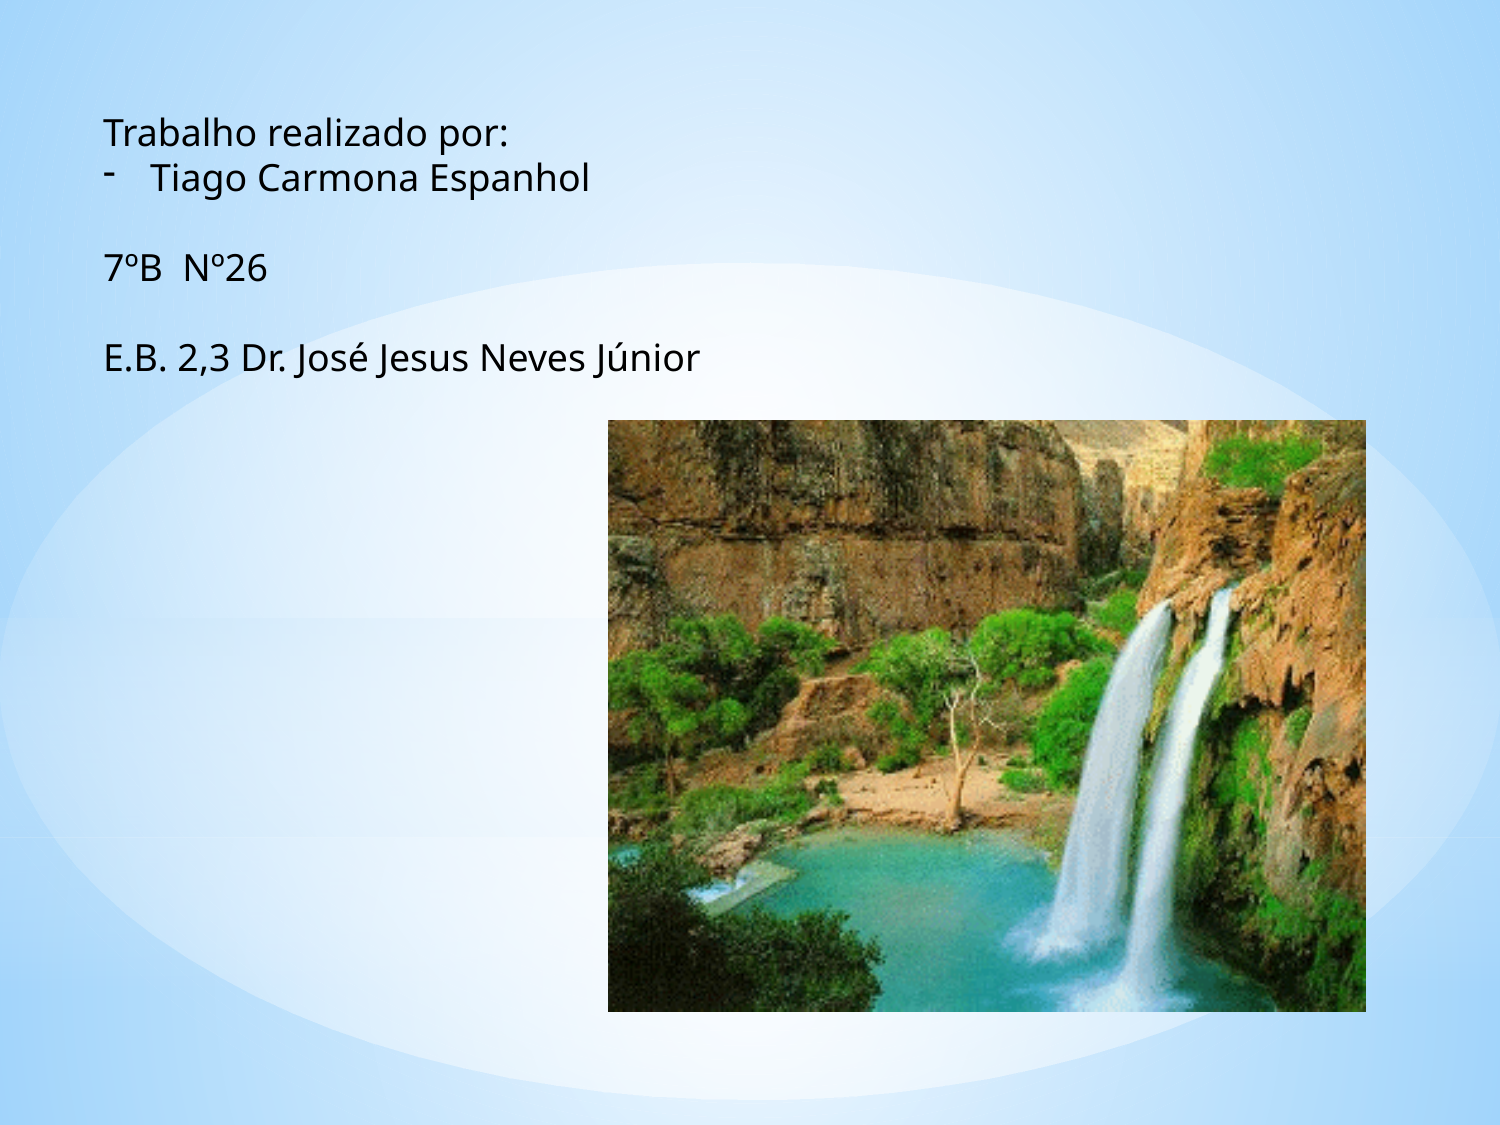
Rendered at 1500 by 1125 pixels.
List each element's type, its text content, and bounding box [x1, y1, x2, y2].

text_box Trabalho realizado por: Tiago Carmona Espanhol 7ºB Nº26 E.B. 2,3 Dr. José Jesus Neves Júnior [88, 101, 1365, 432]
picture [607, 420, 1366, 1012]
